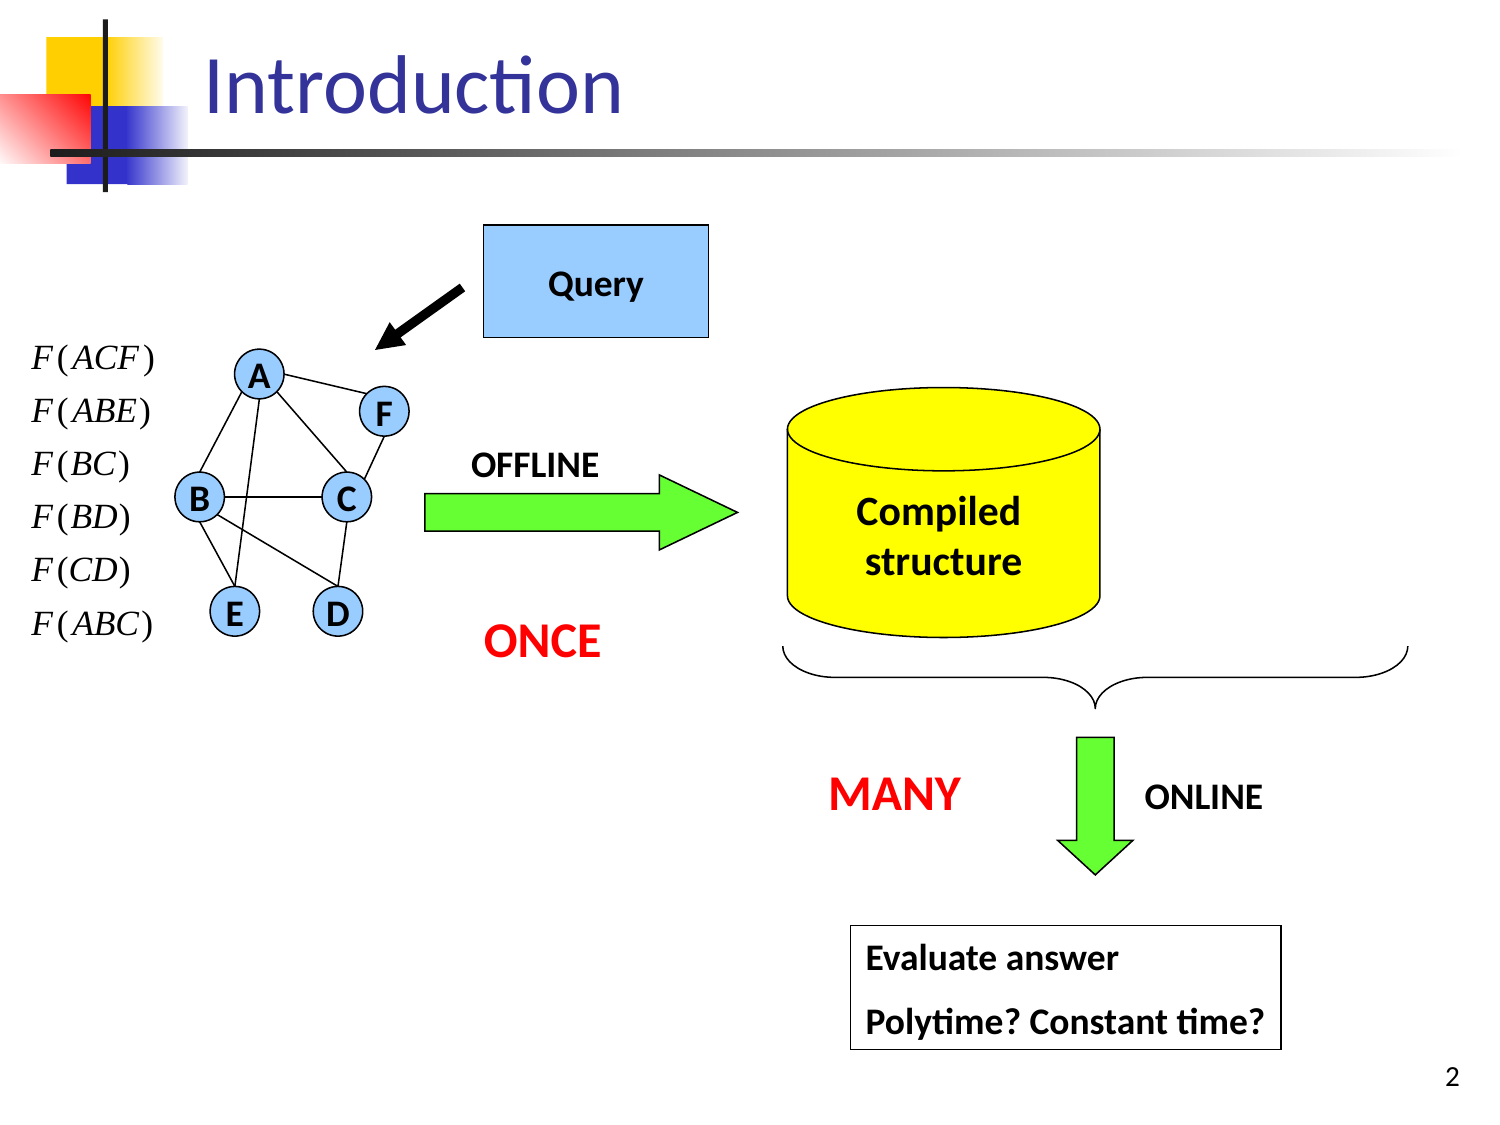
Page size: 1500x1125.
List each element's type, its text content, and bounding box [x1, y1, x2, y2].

text_box ONCE [468, 599, 617, 675]
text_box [424, 432, 738, 551]
slide_number 2 [1162, 1024, 1476, 1101]
text_box [782, 646, 1408, 709]
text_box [848, 737, 1283, 1053]
text_box Query [483, 224, 709, 338]
title Introduction [188, 34, 1468, 138]
text_box MANY [813, 752, 843, 828]
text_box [24, 337, 410, 651]
text_box Compiled structure [787, 387, 1100, 638]
